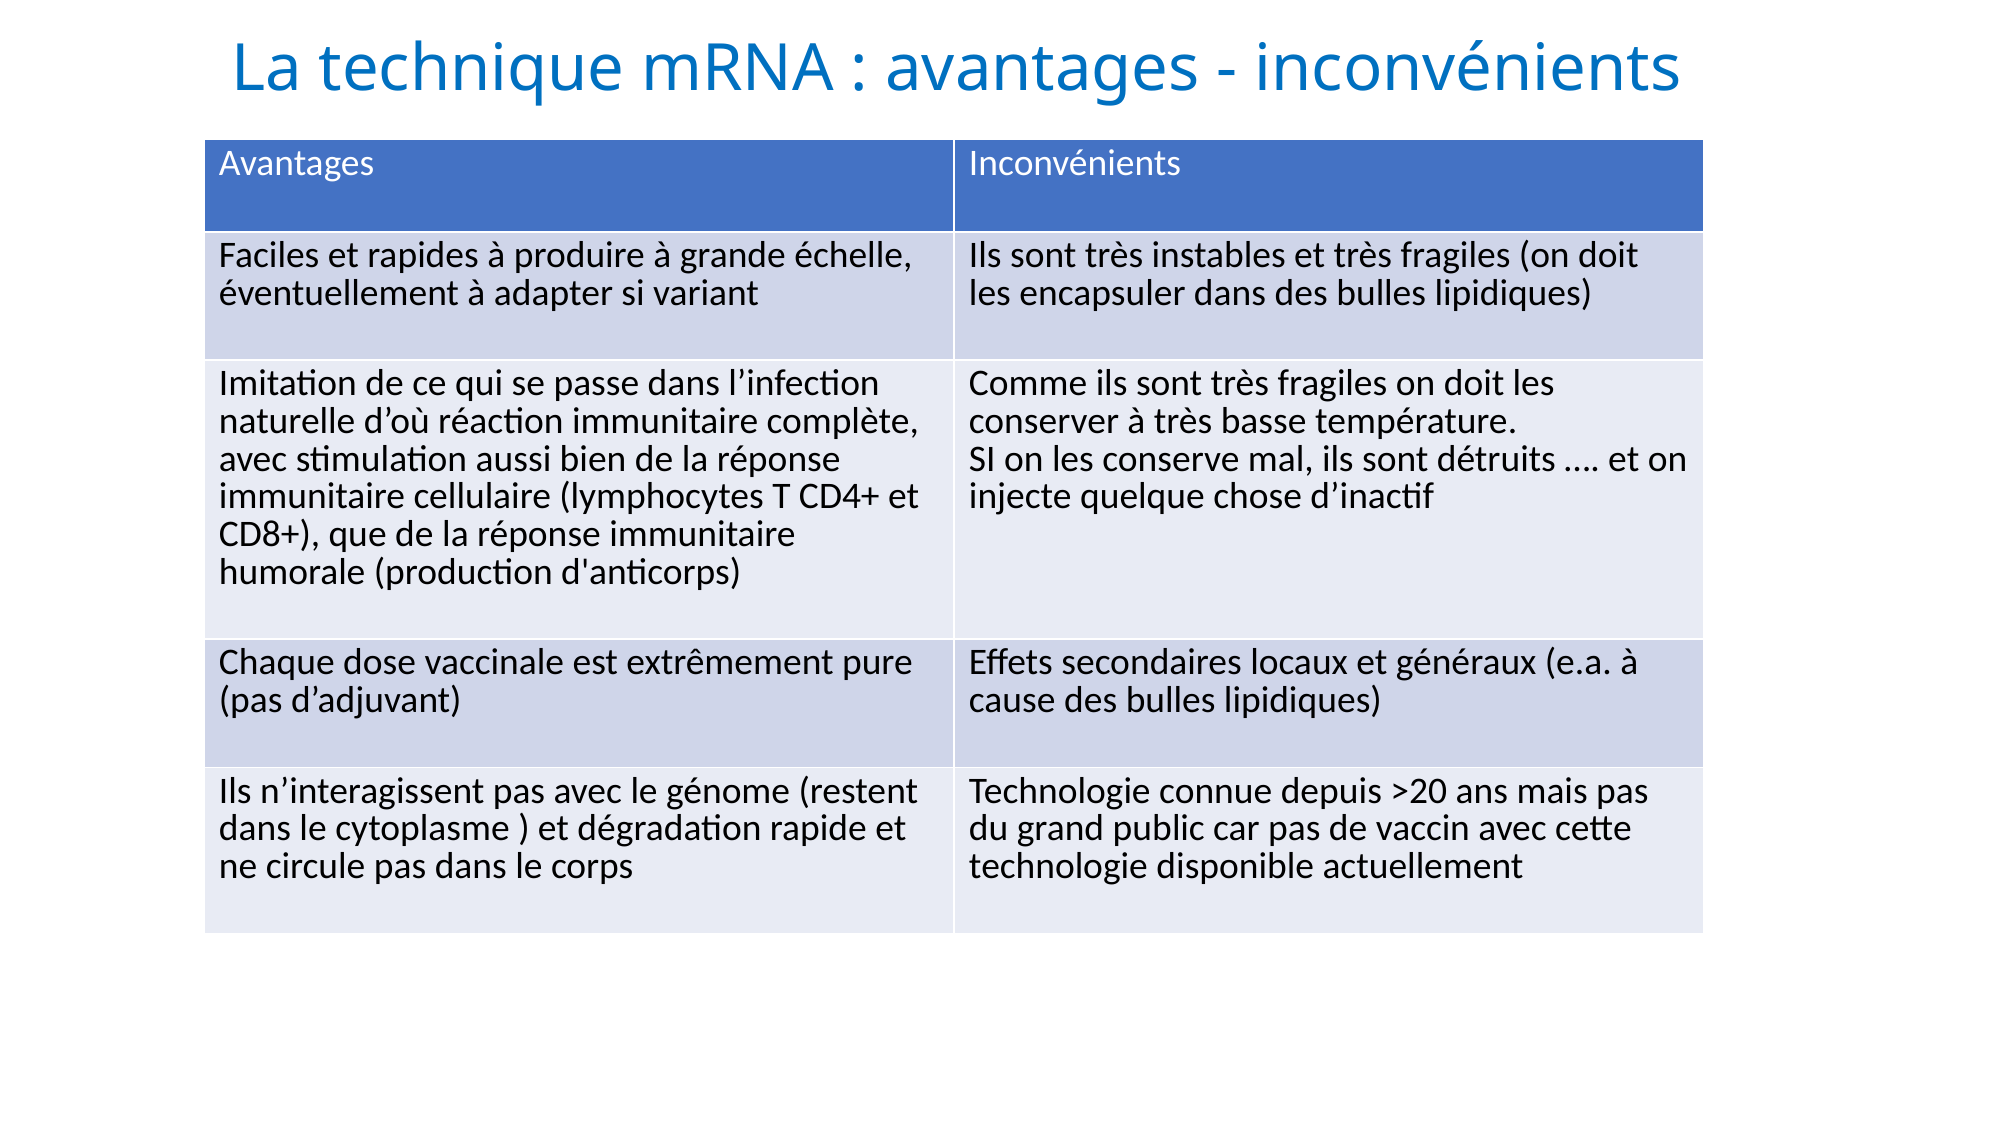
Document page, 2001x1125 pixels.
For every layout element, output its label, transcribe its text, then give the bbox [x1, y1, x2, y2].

table_cell Imitation de ce qui se passe dans l’infection naturelle d’où réaction immunitaire complète, avec stimulation aussi bien de la réponse immunitaire cellulaire (lymphocytes T CD4+ et CD8+), que de la réponse immunitaire humorale (production d'anticorps) [205, 361, 953, 638]
table_cell Faciles et rapides à produire à grande échelle, éventuellement à adapter si variant [205, 233, 953, 359]
table_cell Comme ils sont très fragiles on doit les conserver à très basse température. SI on les conserve mal, ils sont détruits …. et on injecte quelque chose d’inactif [955, 361, 1703, 638]
table_cell Effets secondaires locaux et généraux (e.a. à cause des bulles lipidiques) [955, 640, 1703, 767]
title La technique mRNA : avantages - inconvénients [216, 0, 1750, 140]
table_cell Ils n’interagissent pas avec le génome (restent dans le cytoplasme ) et dégradation rapide et ne circule pas dans le corps [205, 768, 953, 933]
table_cell Ils sont très instables et très fragiles (on doit les encapsuler dans des bulles lipidiques) [955, 233, 1703, 359]
table_cell Chaque dose vaccinale est extrêmement pure (pas d’adjuvant) [205, 640, 953, 767]
table_cell Technologie connue depuis >20 ans mais pas du grand public car pas de vaccin avec cette technologie disponible actuellement [955, 768, 1703, 933]
table_header Avantages [205, 140, 953, 231]
table_header Inconvénients [955, 140, 1703, 231]
